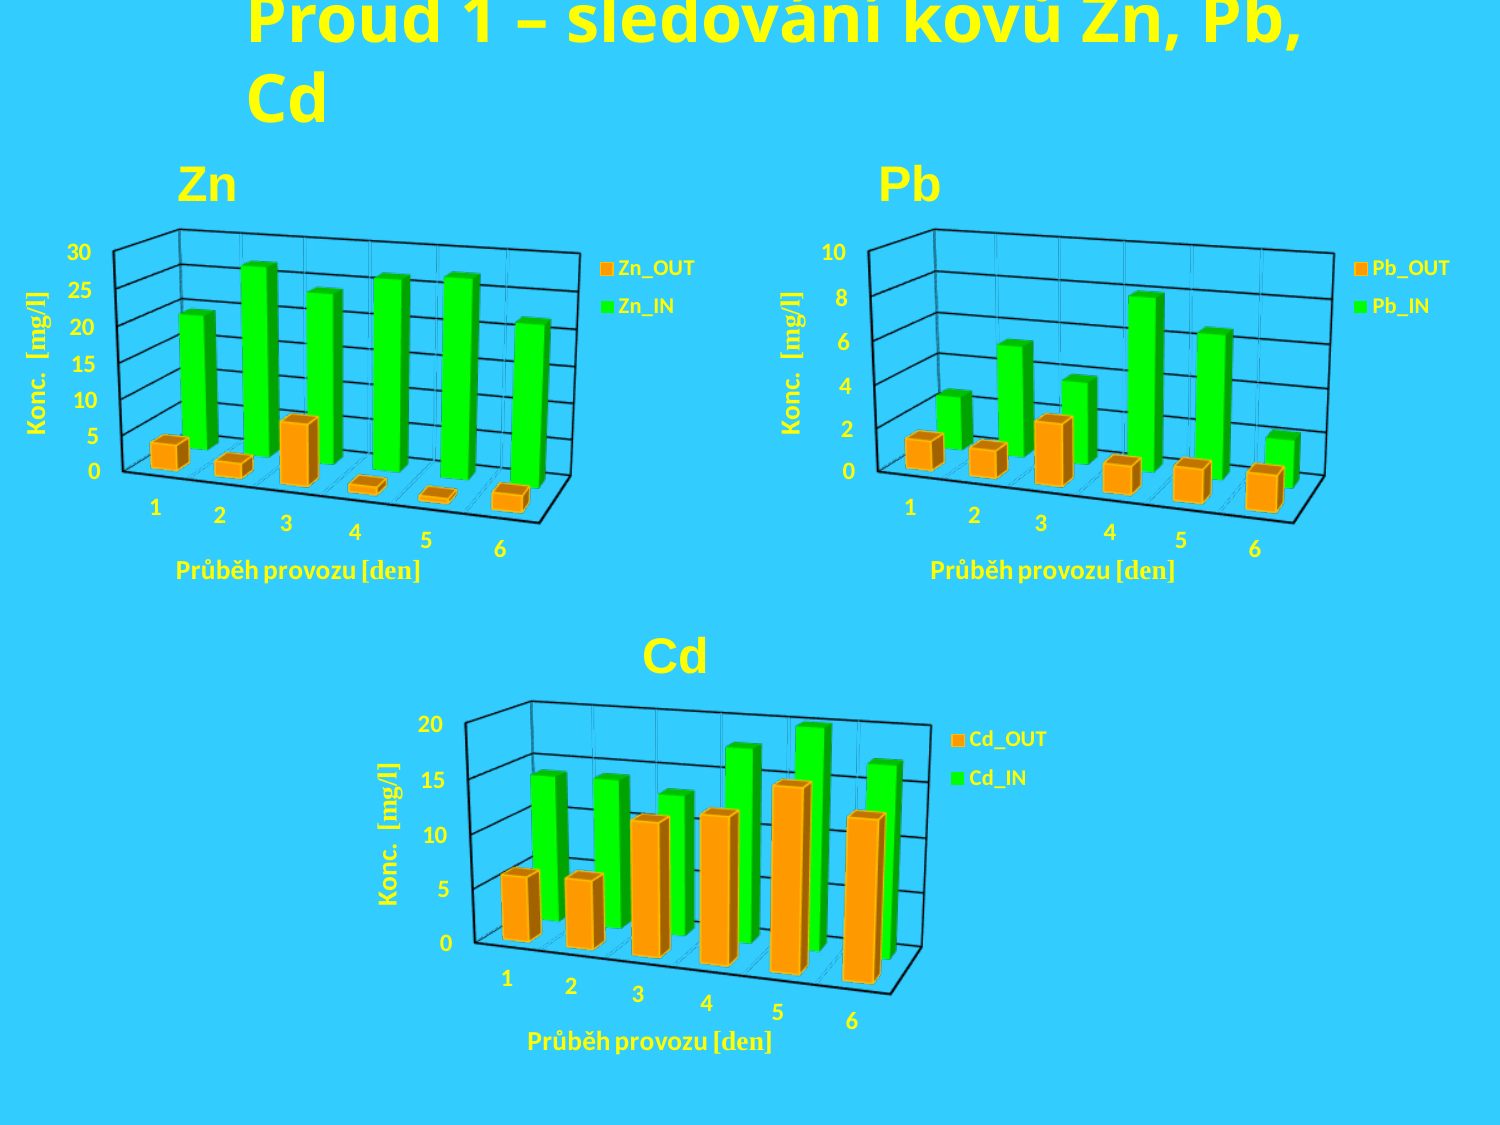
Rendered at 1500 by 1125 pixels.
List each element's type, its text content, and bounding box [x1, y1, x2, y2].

title Proud 1 – sledování kovů Zn, Pb, Cd [230, 0, 1368, 121]
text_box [754, 144, 1459, 616]
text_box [0, 144, 704, 616]
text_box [351, 615, 1056, 1088]
